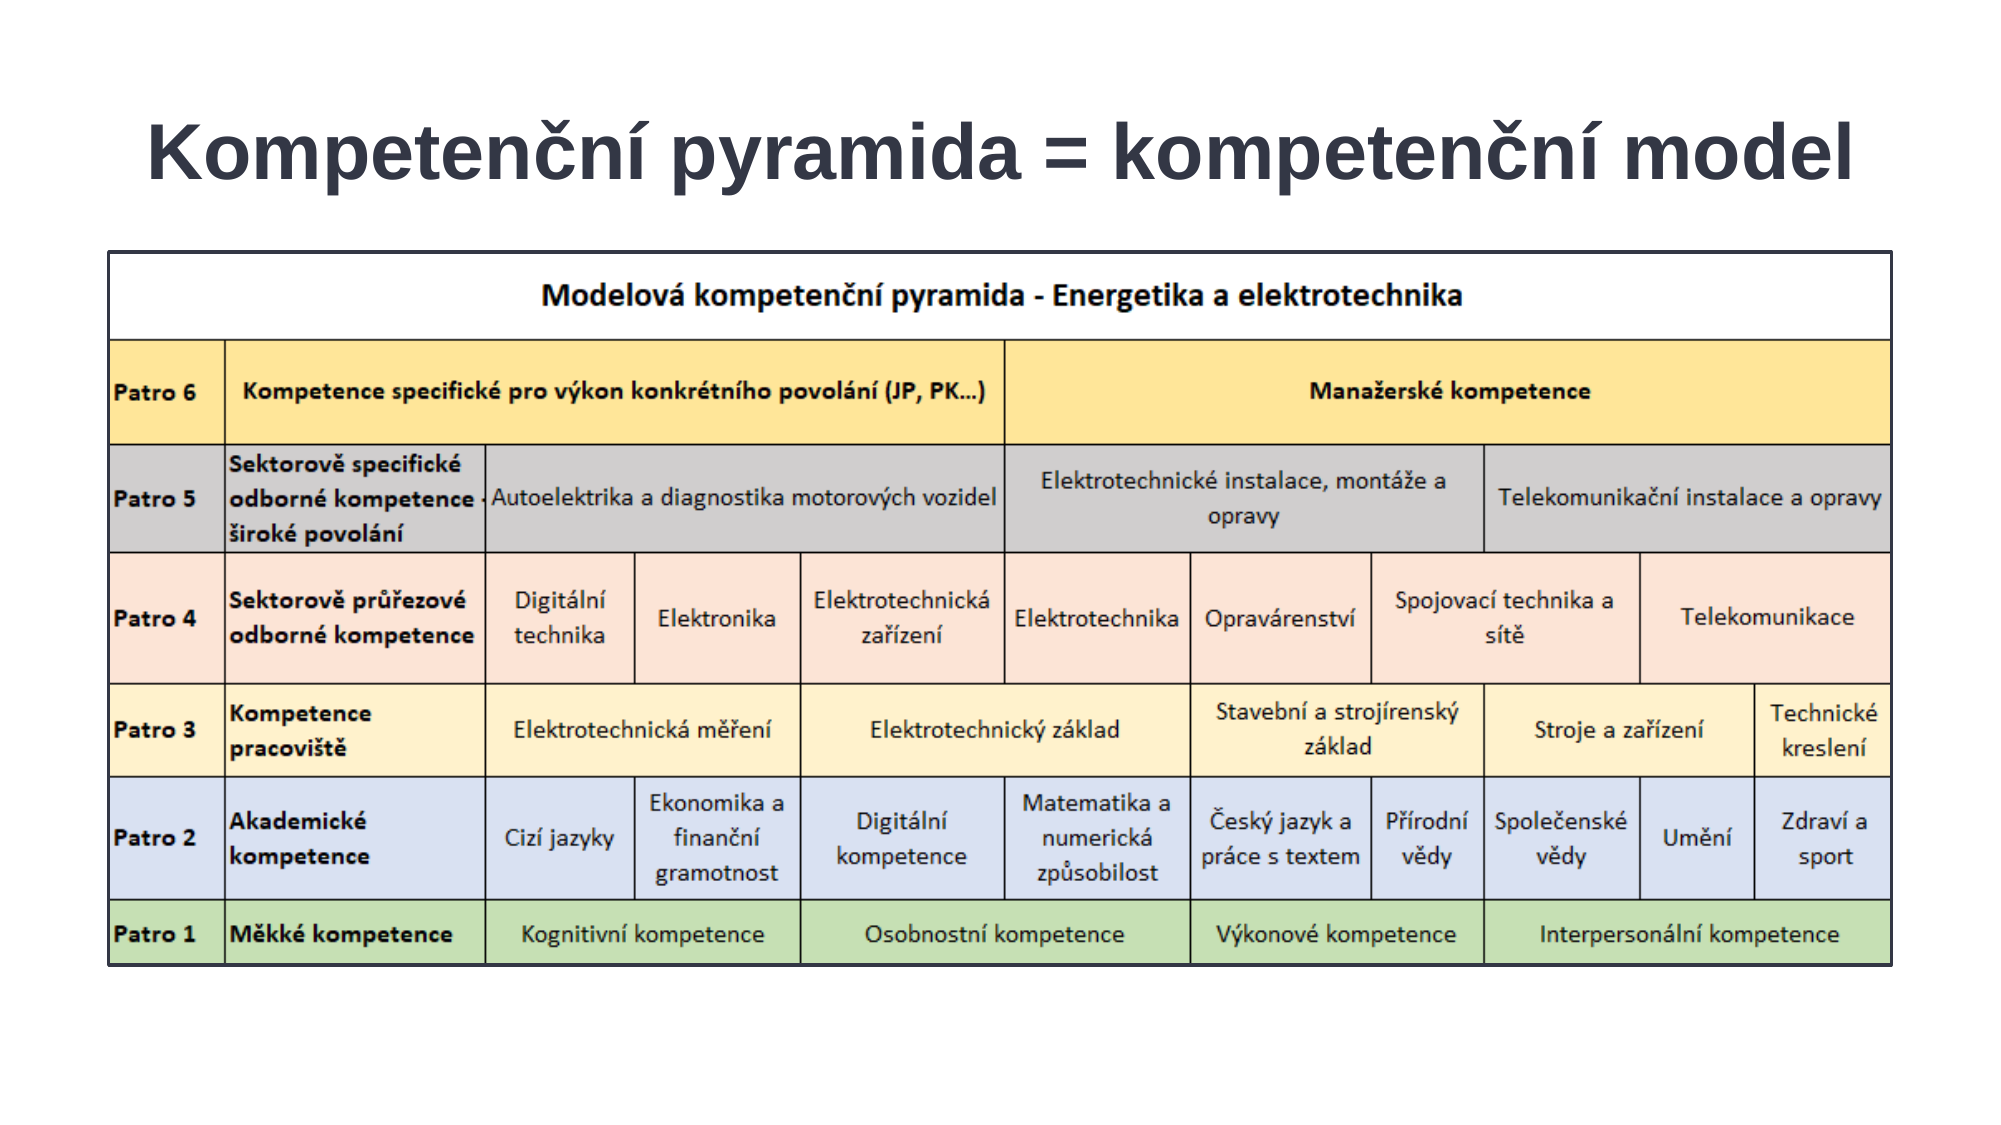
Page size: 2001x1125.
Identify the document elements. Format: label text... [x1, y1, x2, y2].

picture [110, 253, 1890, 964]
title Kompetenční pyramida = kompetenční model [92, 68, 1911, 239]
